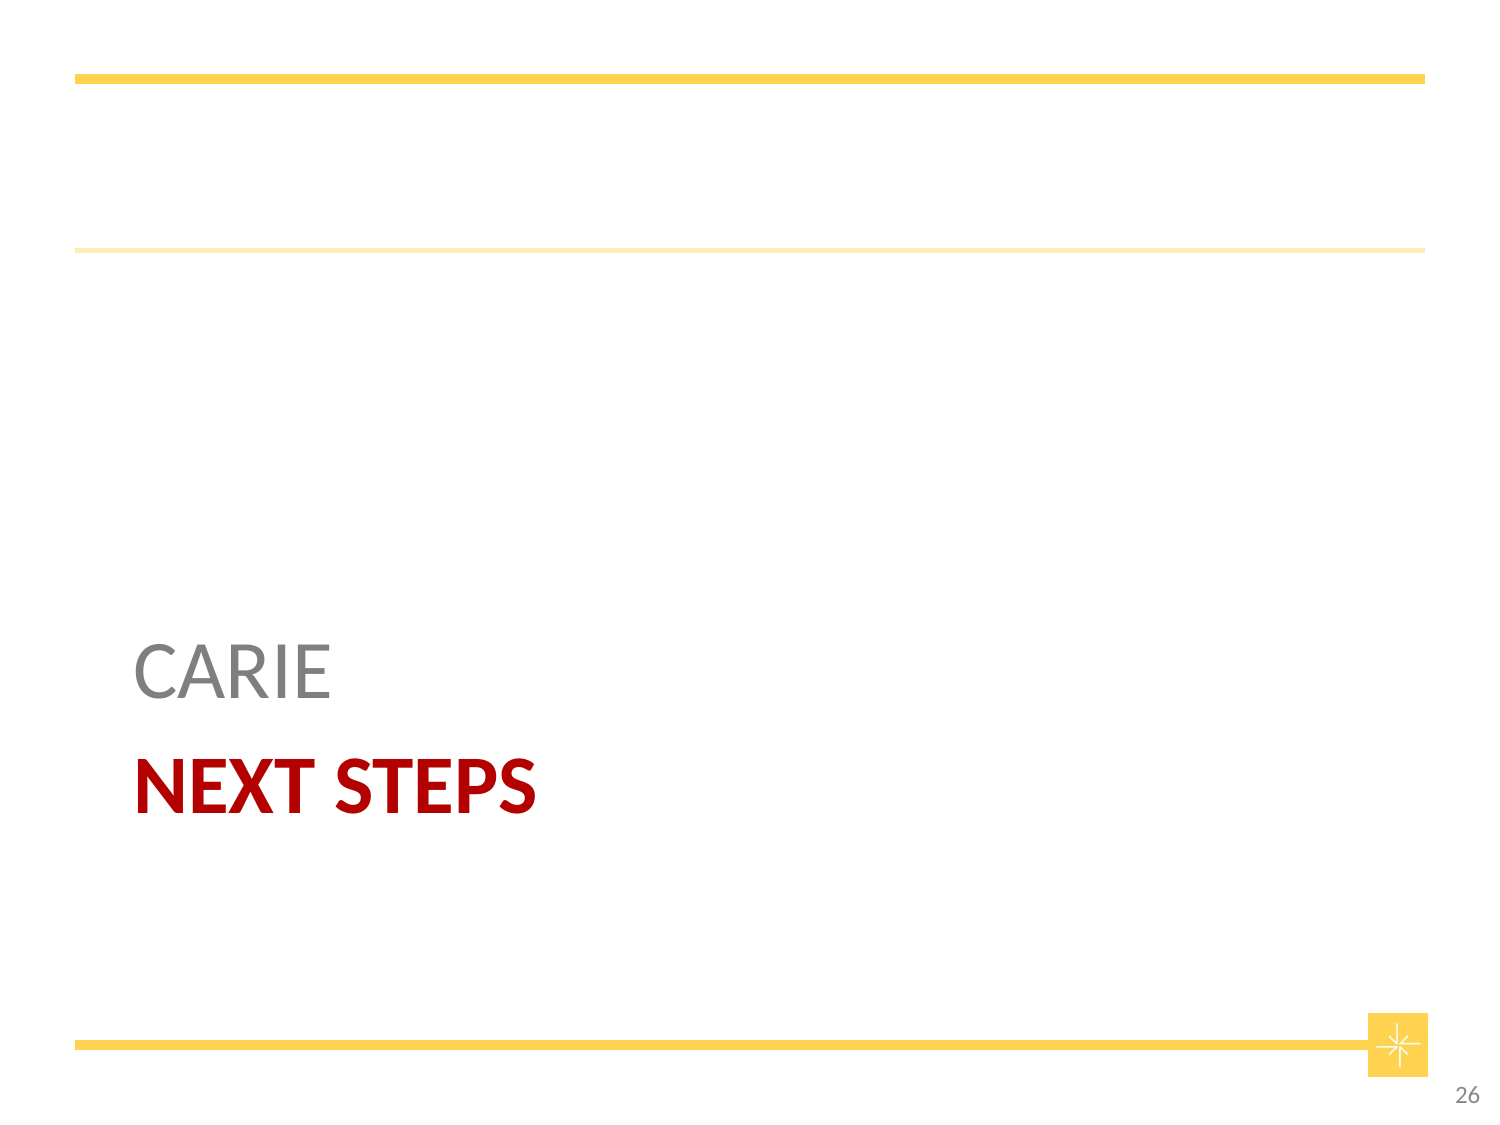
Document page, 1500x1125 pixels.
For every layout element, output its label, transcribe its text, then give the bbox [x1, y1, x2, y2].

picture [75, 248, 1425, 253]
picture [75, 74, 1425, 84]
picture [75, 1013, 1428, 1077]
list CARIE [118, 476, 1394, 723]
title Next Steps [118, 723, 1394, 947]
